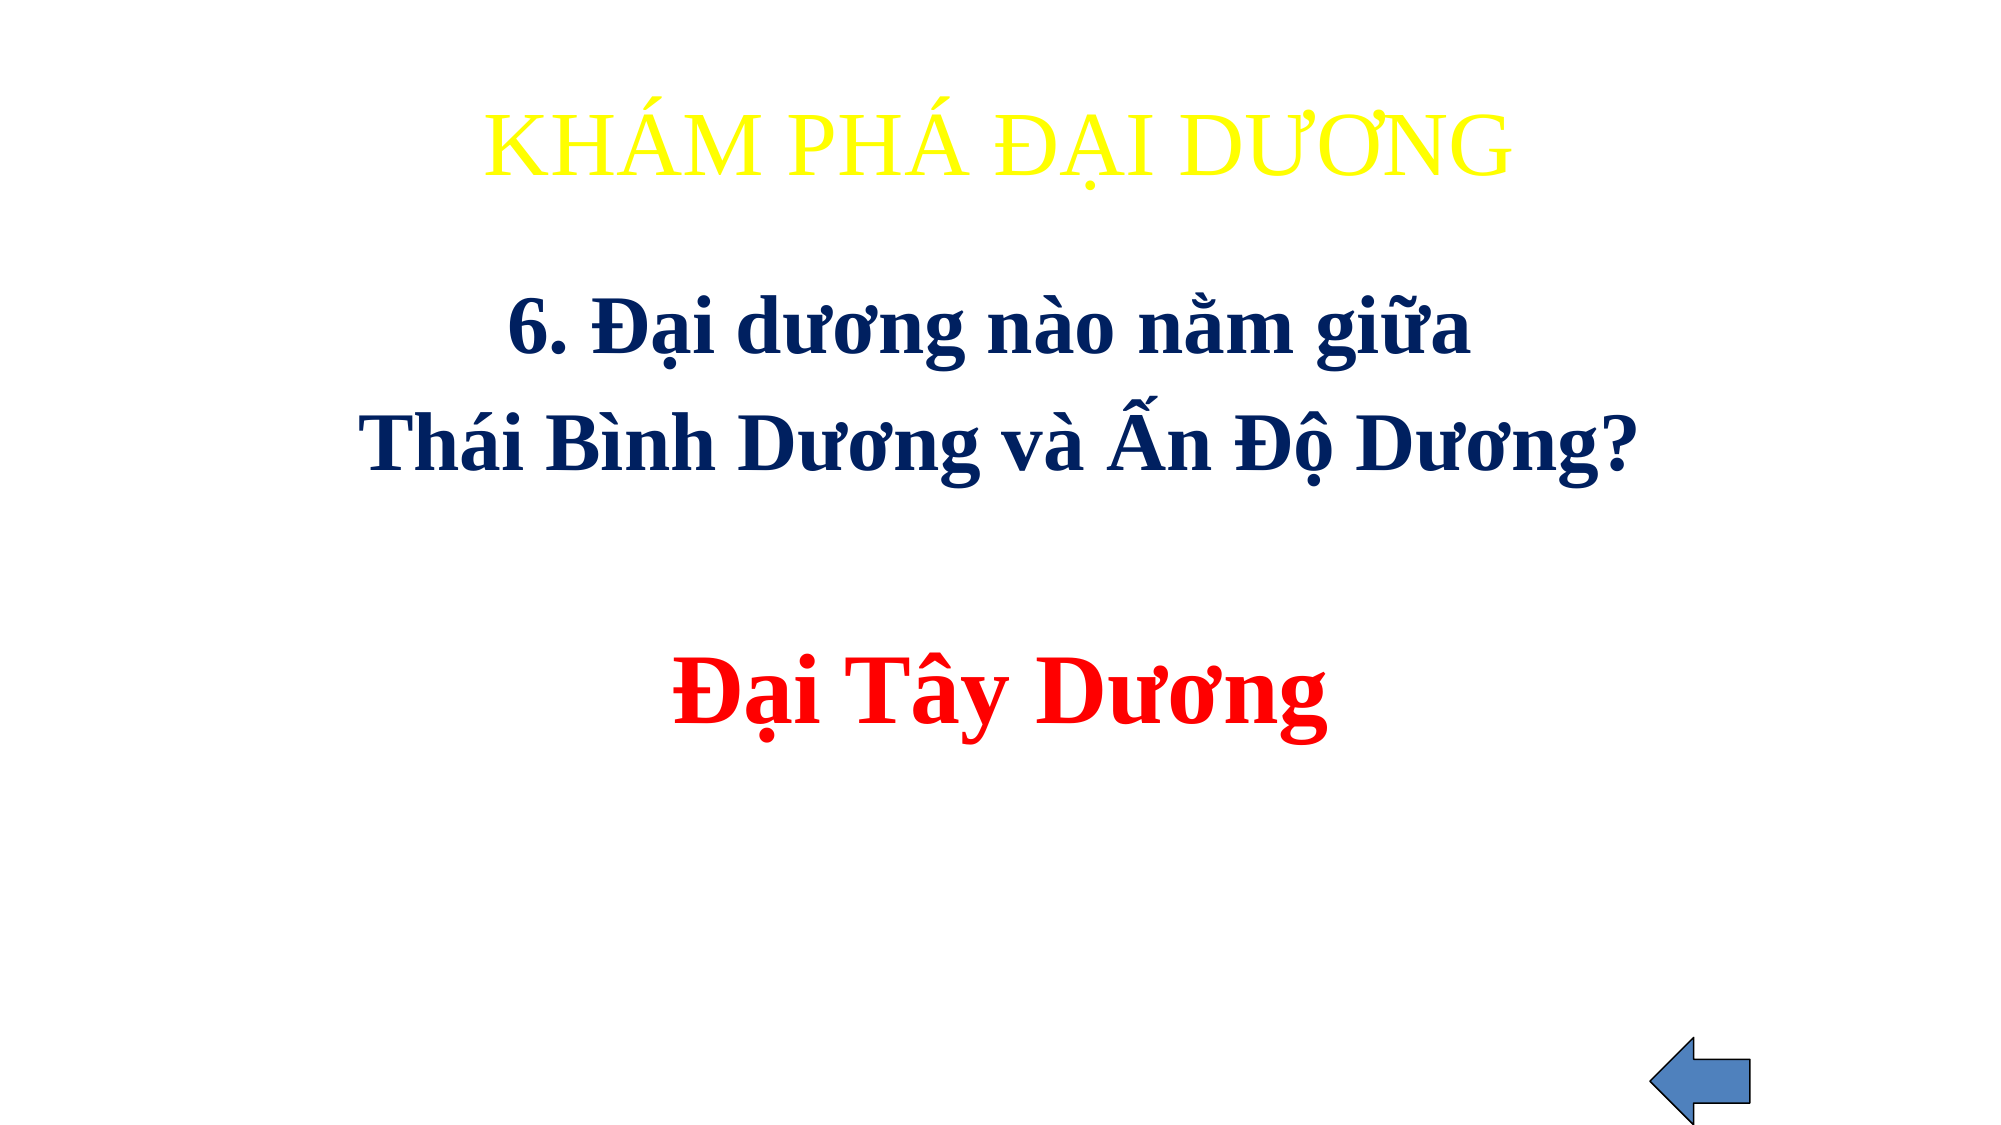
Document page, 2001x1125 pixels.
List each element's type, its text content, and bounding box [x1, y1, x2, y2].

list 6. Đại dương nào nằm giữa Thái Bình Dương và Ấn Độ Dương? Đại Tây Dương [99, 262, 1900, 1005]
title KHÁM PHÁ ĐẠI DƯƠNG [99, 45, 1900, 233]
text_box [1649, 1037, 1750, 1125]
